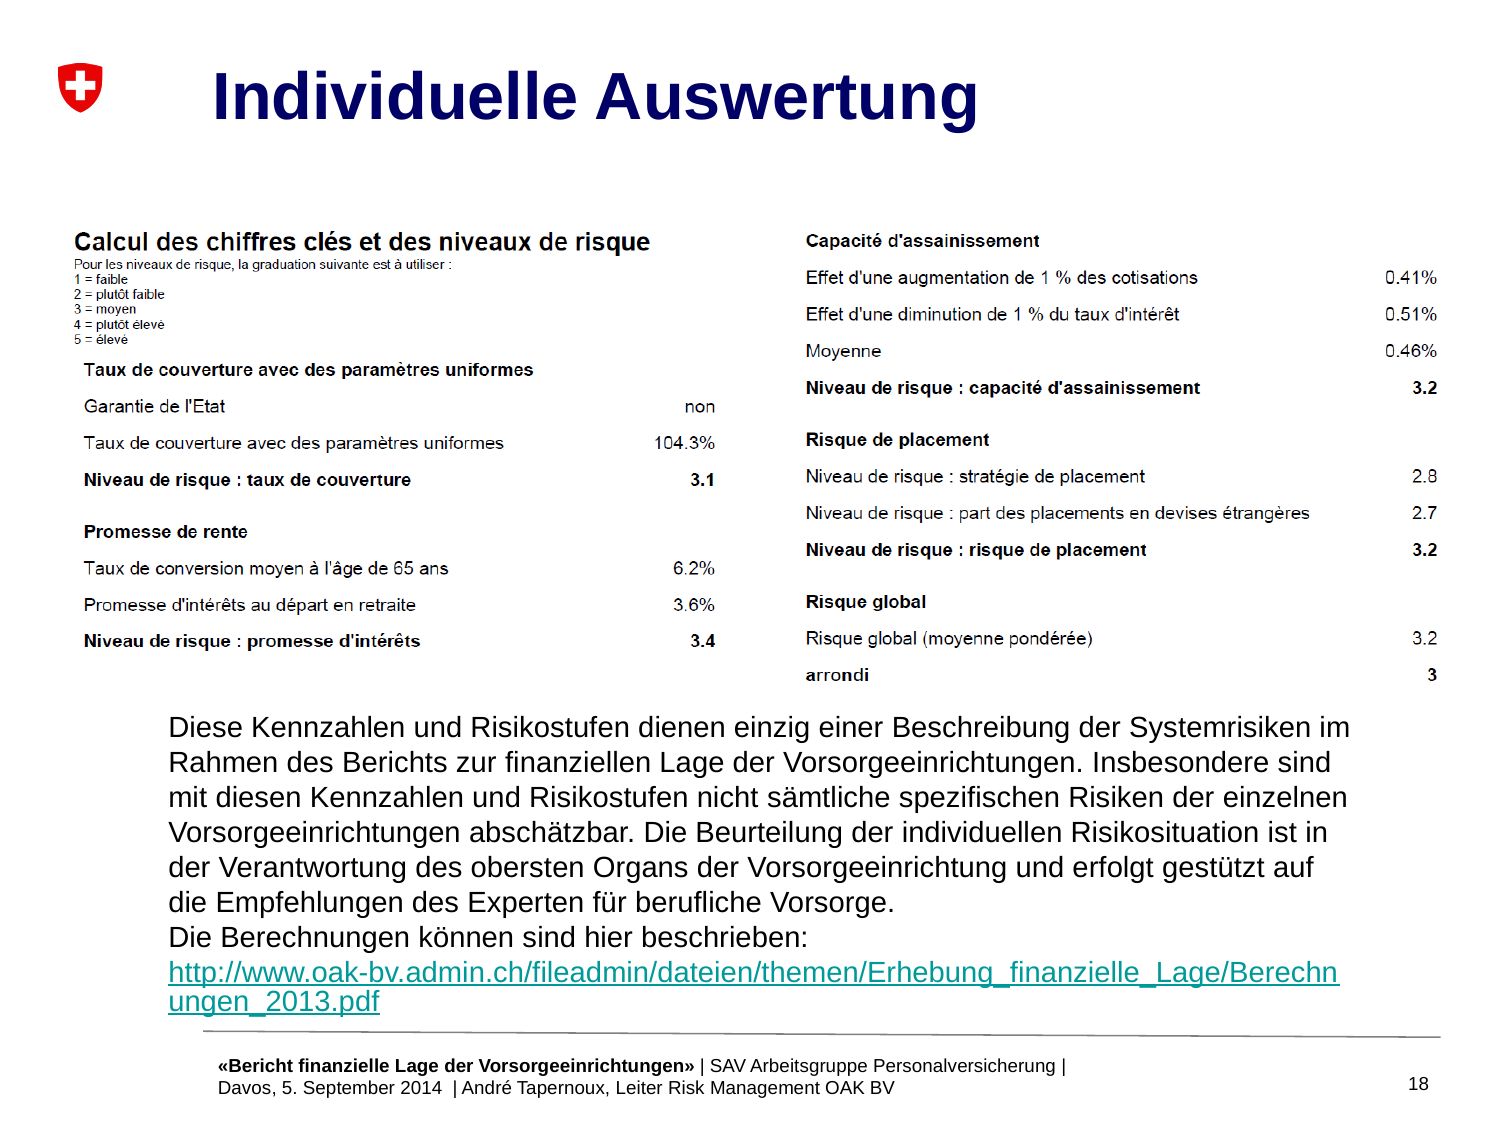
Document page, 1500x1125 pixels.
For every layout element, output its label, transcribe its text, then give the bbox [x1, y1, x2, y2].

title Individuelle Auswertung [212, 53, 1437, 216]
picture [58, 63, 103, 114]
footer «Bericht finanzielle Lage der Vorsorgeeinrichtungen» | SAV Arbeitsgruppe Personalversicherung | Davos, 5. September 2014 | André Tapernoux, Leiter Risk Management OAK BV [203, 1046, 1108, 1107]
picture [54, 218, 1500, 722]
text_box Diese Kennzahlen und Risikostufen dienen einzig einer Beschreibung der Systemrisiken im Rahmen des Berichts zur finanziellen Lage der Vorsorgeeinrichtungen. Insbesondere sind mit diesen Kennzahlen und Risikostufen nicht sämtliche spezifischen Risiken der einzelnen Vorsorgeeinrichtungen abschätzbar. Die Beurteilung der individuellen Risikosituation ist in der Verantwortung des obersten Organs der Vorsorgeeinrichtung und erfolgt gestützt auf die Empfehlungen des Experten für berufliche Vorsorge. Die Berechnungen können sind hier beschrieben: http://www.oak-bv.admin.ch/fileadmin/dateien/themen/Erhebung_finanzielle_Lage/Berechnungen_2013.pdf [153, 701, 1369, 1031]
